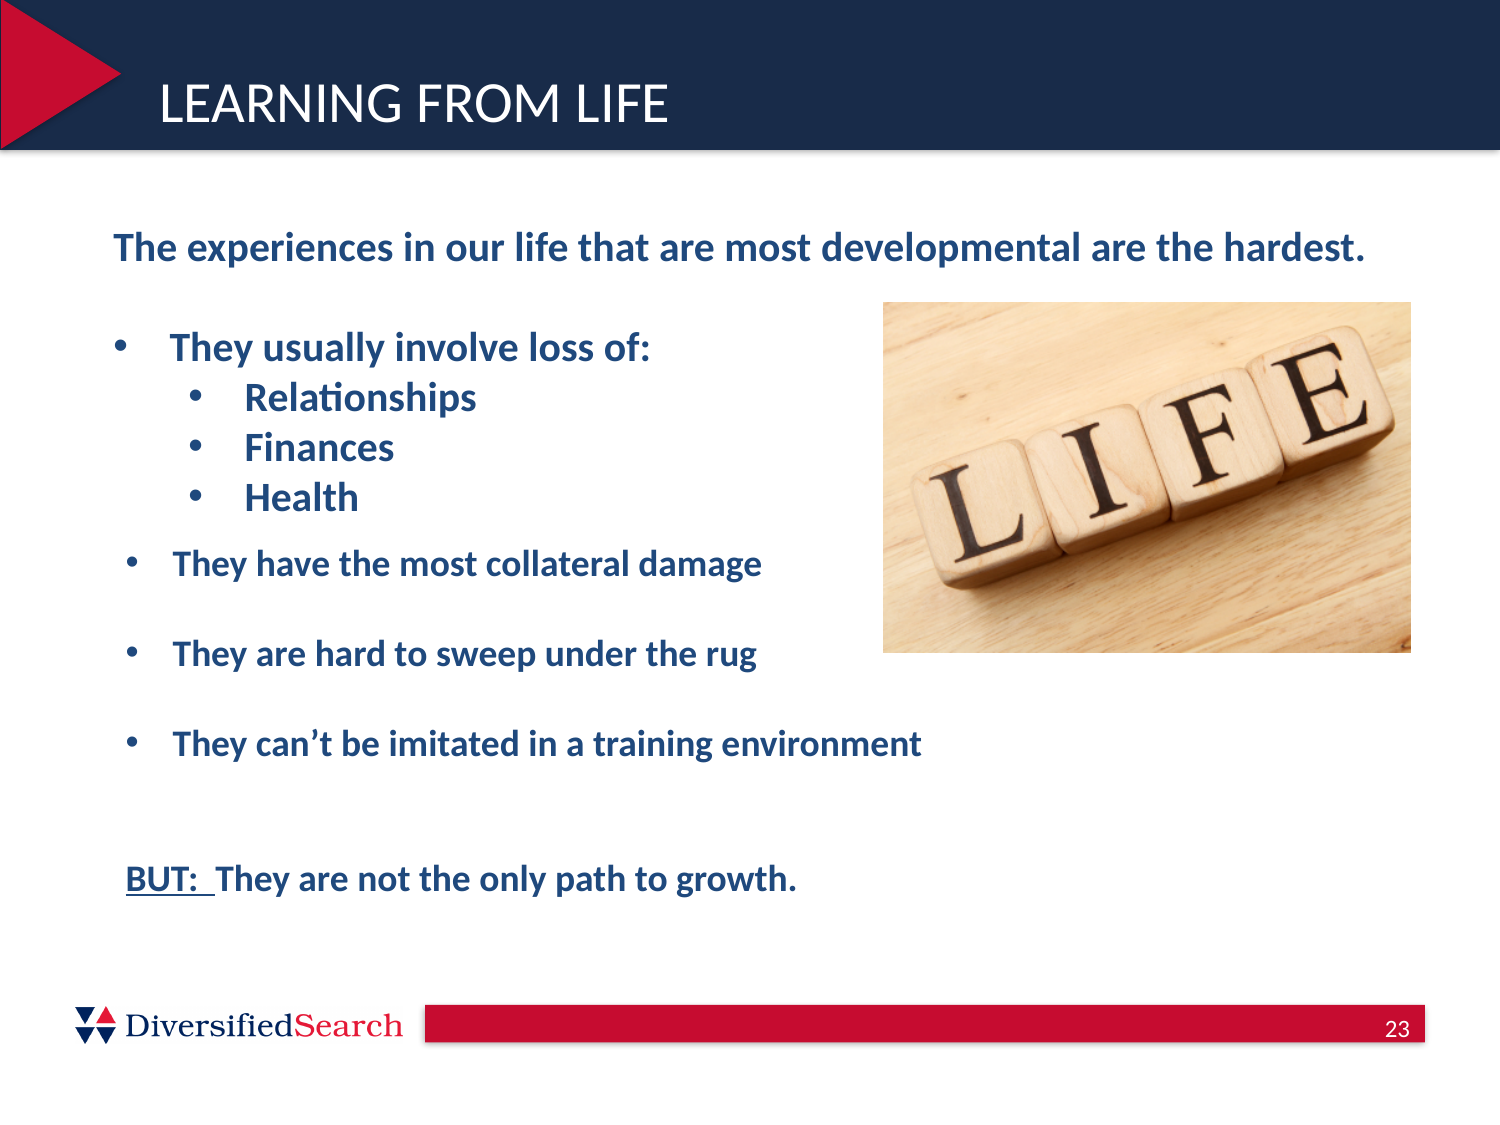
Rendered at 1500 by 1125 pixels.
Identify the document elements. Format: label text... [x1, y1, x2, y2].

picture [883, 302, 1412, 653]
text_box LEARNING FROM LIFE [104, 6, 1418, 157]
text_box They have the most collateral damage They are hard to sweep under the rug They can’t be imitated in a training environment BUT: They are not the only path to growth. [110, 531, 1411, 907]
picture [75, 1006, 403, 1044]
text_box The experiences in our life that are most developmental are the hardest. They usually involve loss of: Relationships Finances Health [98, 212, 1399, 528]
